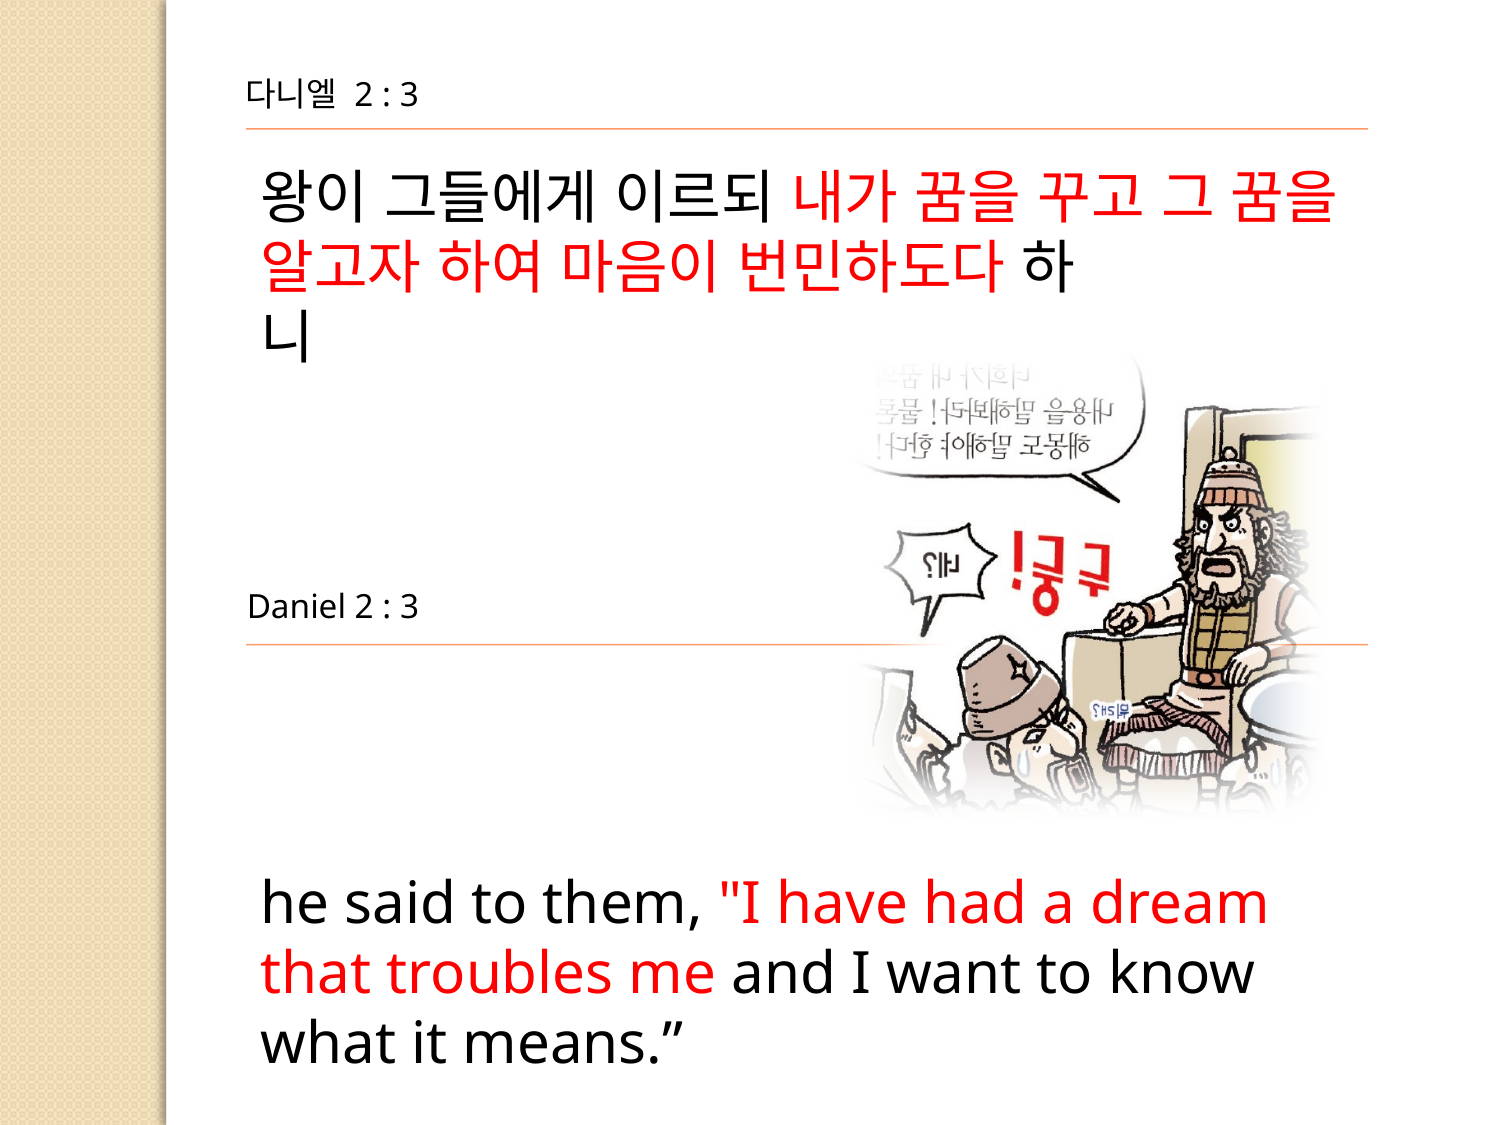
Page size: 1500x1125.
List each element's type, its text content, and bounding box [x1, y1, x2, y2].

text_box 다니엘 2 : 3 [230, 66, 586, 127]
picture [852, 349, 1327, 822]
text_box 왕이 그들에게 이르되 내가 꿈을 꾸고 그 꿈을 알고자 하여 마음이 번민하도다 하 니 [246, 152, 1371, 378]
text_box he said to them, "I have had a dream that troubles me and I want to know what it means.” [246, 857, 1371, 1083]
text_box Daniel 2 : 3 [232, 577, 633, 638]
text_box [822, 110, 1160, 328]
